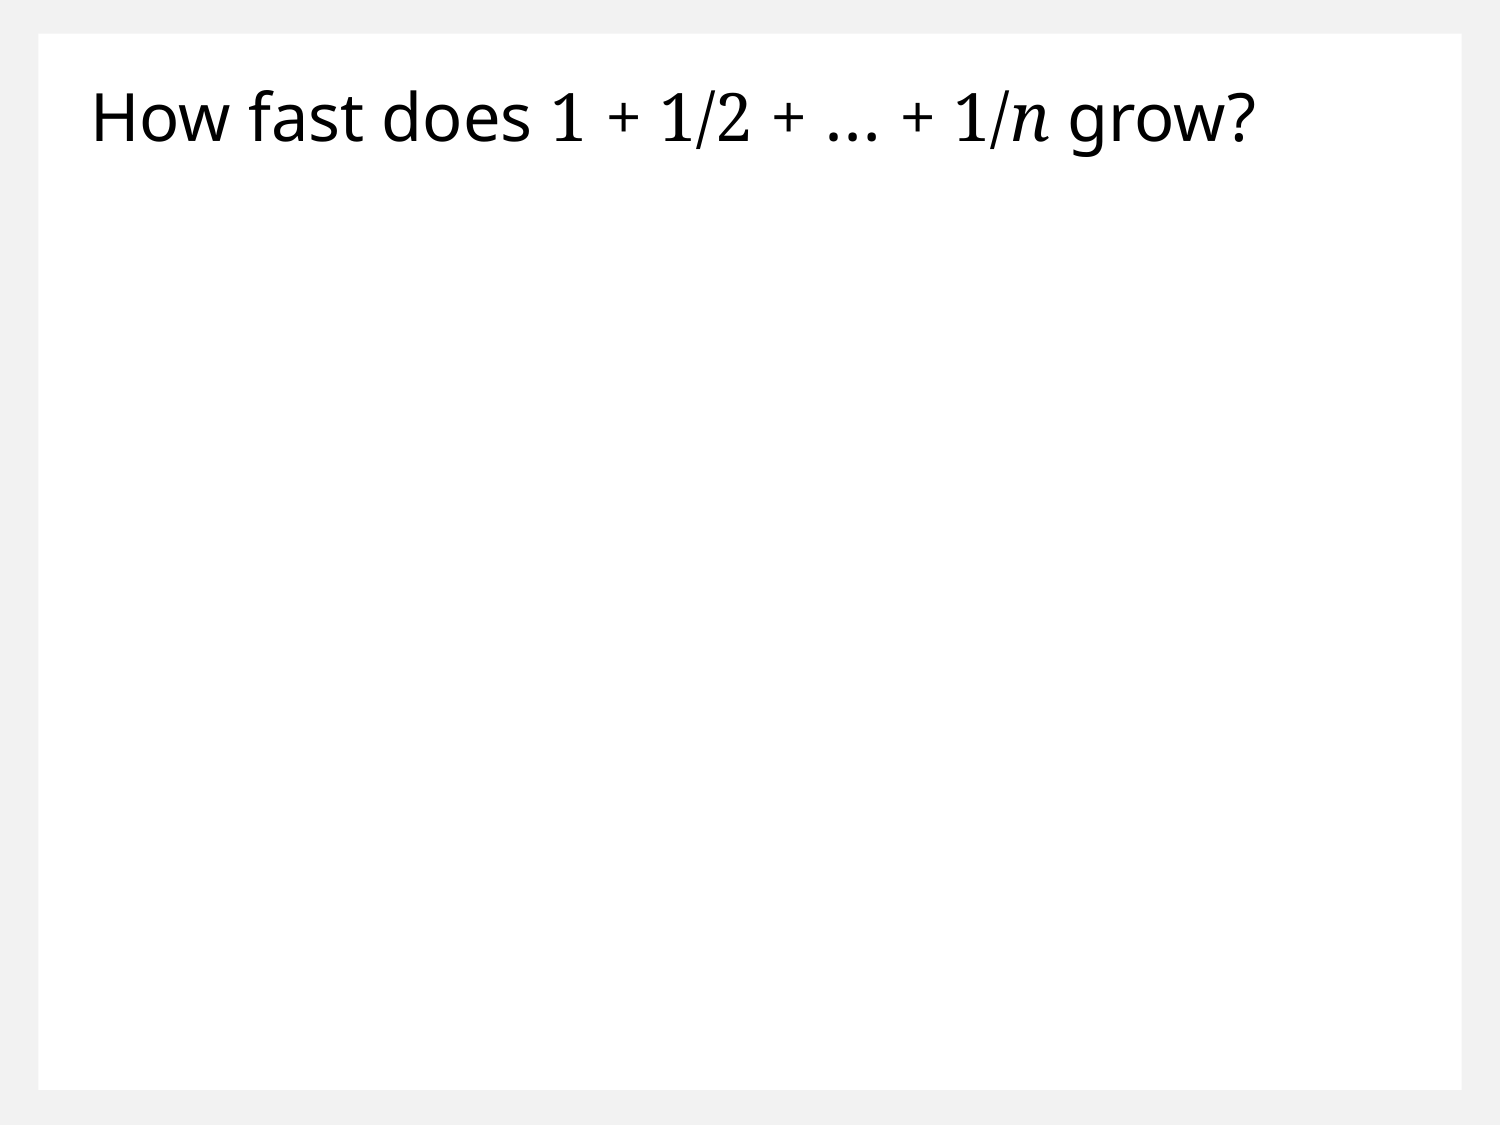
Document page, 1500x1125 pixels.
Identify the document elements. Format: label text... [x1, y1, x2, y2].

text_box How fast does 1 + 1/2 + … + 1/n grow? [75, 67, 1356, 162]
